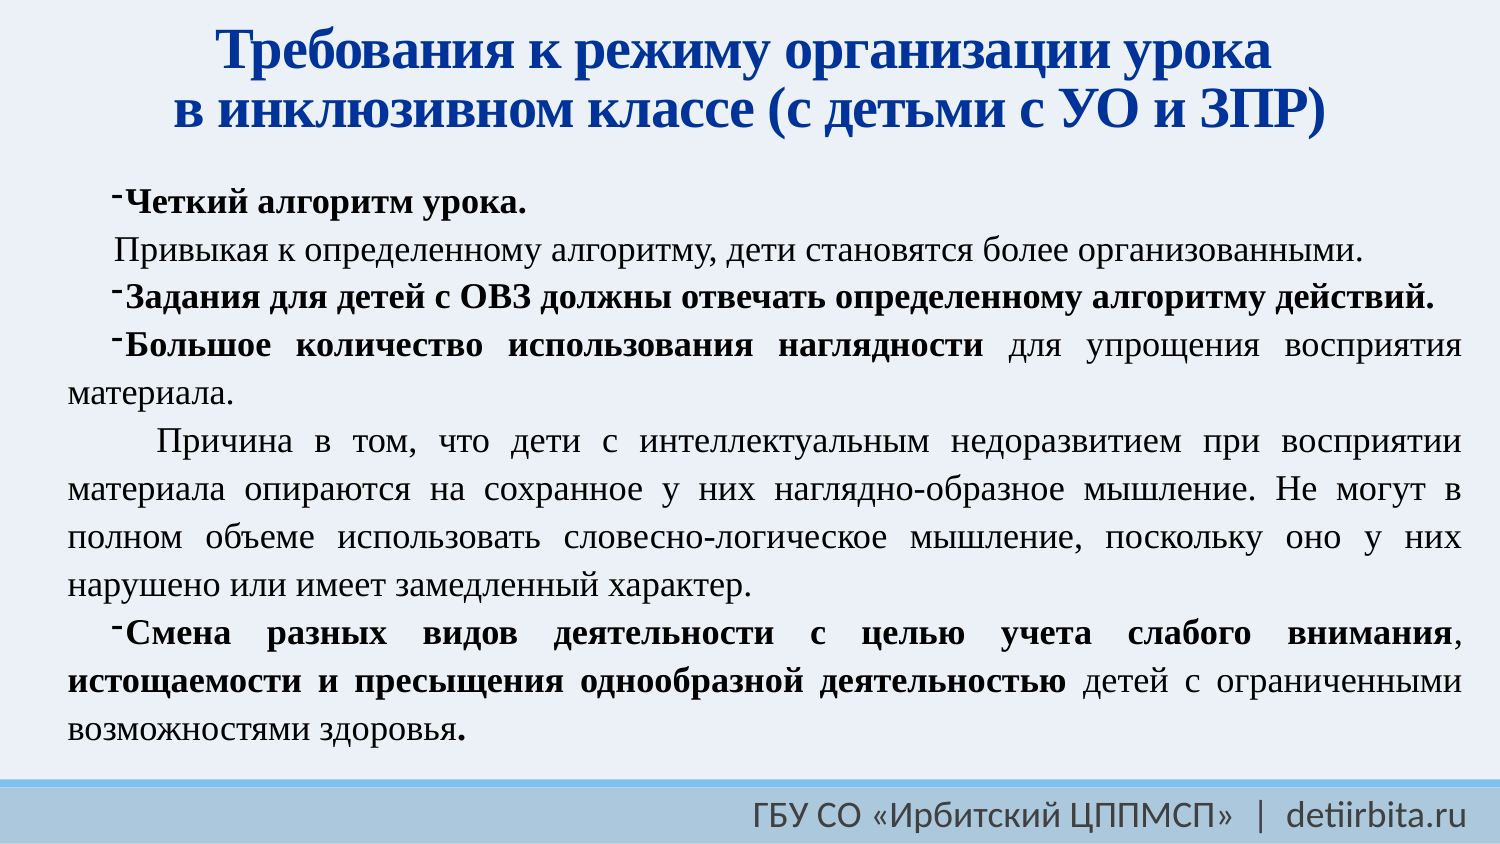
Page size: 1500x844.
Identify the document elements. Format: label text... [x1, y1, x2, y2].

list Четкий алгоритм урока. Привыкая к определенному алгоритму, дети становятся более организованными. Задания для детей с ОВЗ должны отвечать определенному алгоритму действий. Большое количество использования наглядности для упрощения восприятия материала. Причина в том, что дети с интеллектуальным недоразвитием при восприятии материала опираются на сохранное у них наглядно-образное мышление. Не могут в полном объеме использовать словесно-логическое мышление, поскольку оно у них нарушено или имеет замедленный характер. Смена разных видов деятельности с целью учета слабого внимания, истощаемости и пресыщения однообразной деятельностью детей с ограниченными возможностями здоровья. [36, 164, 1463, 765]
title Требования к режиму организации урока в инклюзивном классе (с детьми с УО и ЗПР) [36, 20, 1465, 148]
